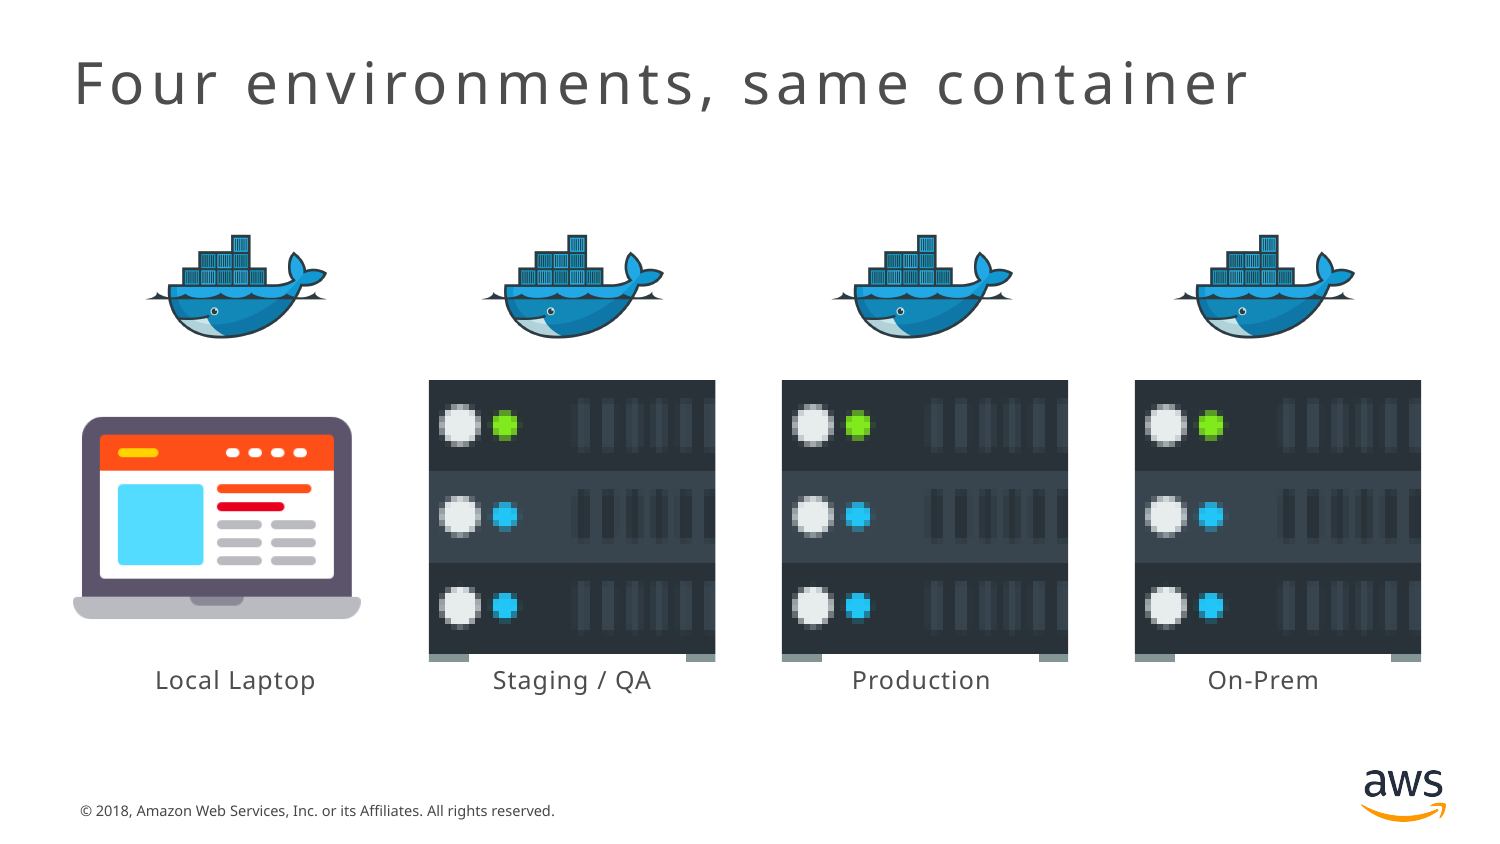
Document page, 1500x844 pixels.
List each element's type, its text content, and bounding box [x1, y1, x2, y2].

list On-Prem [1184, 671, 1343, 706]
picture [781, 203, 1069, 662]
title Four environments, same container [58, 38, 1445, 116]
picture [428, 203, 716, 662]
picture [1361, 770, 1446, 822]
list Local Laptop [75, 656, 396, 706]
list Production [761, 656, 1082, 706]
list Staging / QA [412, 656, 732, 706]
picture [73, 203, 361, 662]
picture [1134, 203, 1422, 662]
